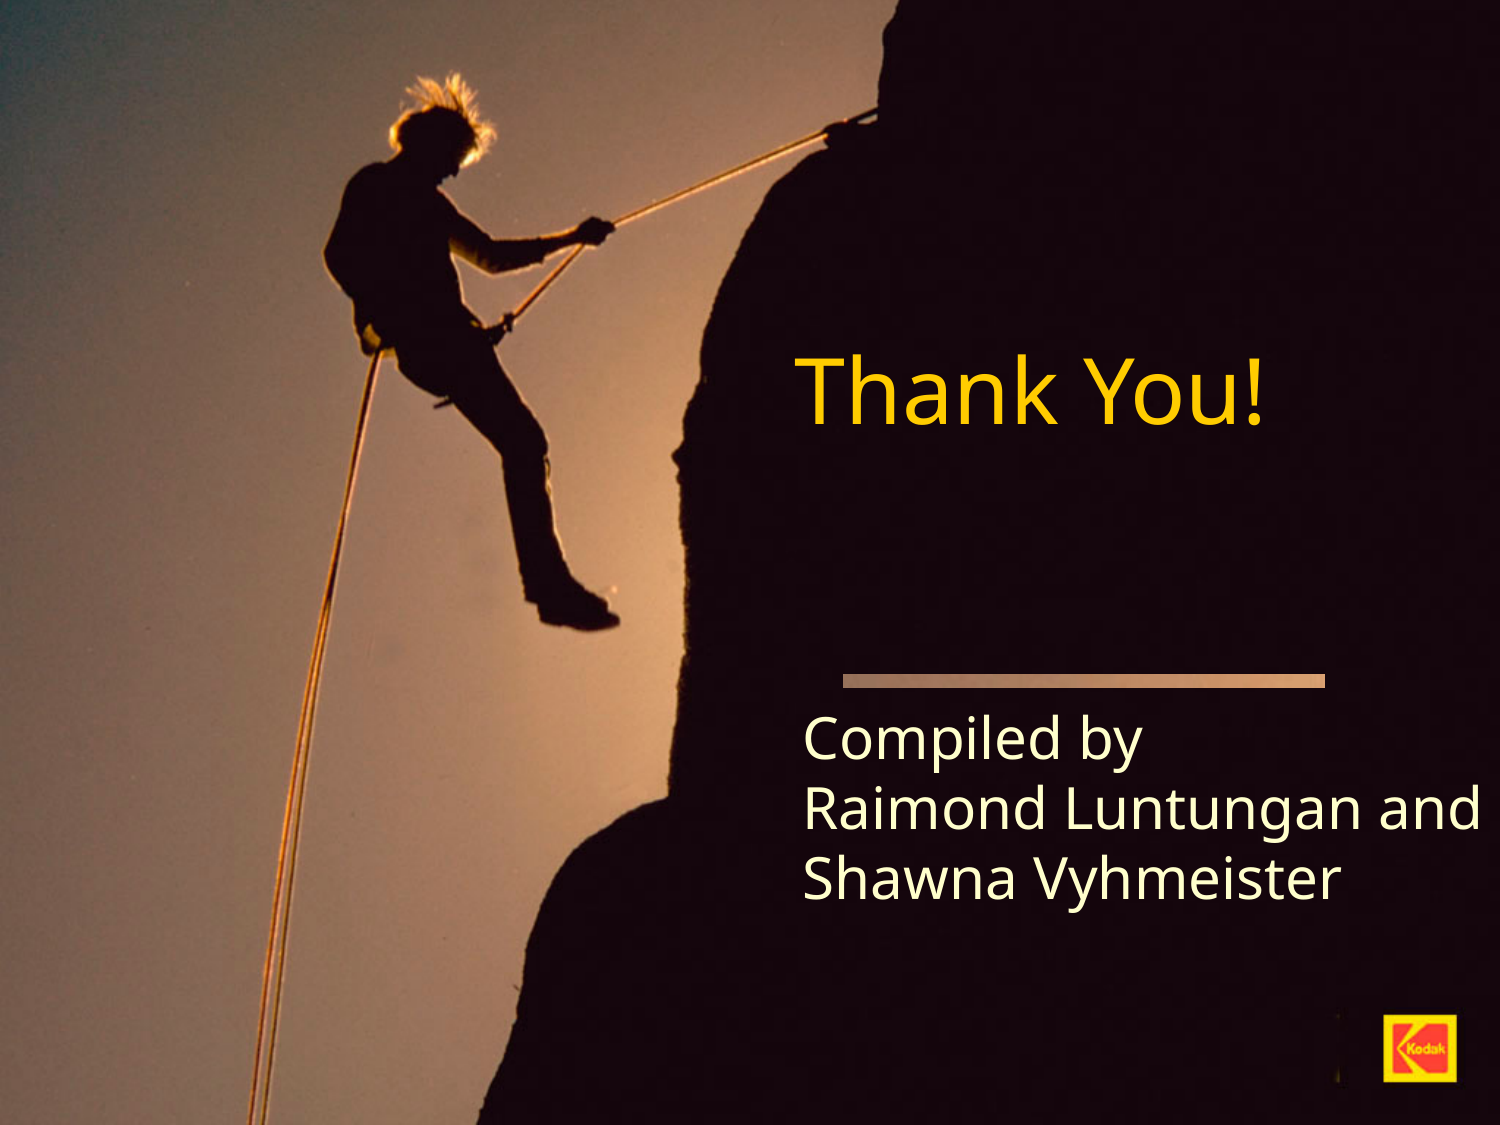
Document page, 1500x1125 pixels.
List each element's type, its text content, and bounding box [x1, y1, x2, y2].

subtitle Compiled by Raimond Luntungan and Shawna Vyhmeister [787, 662, 1500, 950]
title Thank You! [587, 112, 1475, 663]
picture [0, 0, 1500, 1125]
